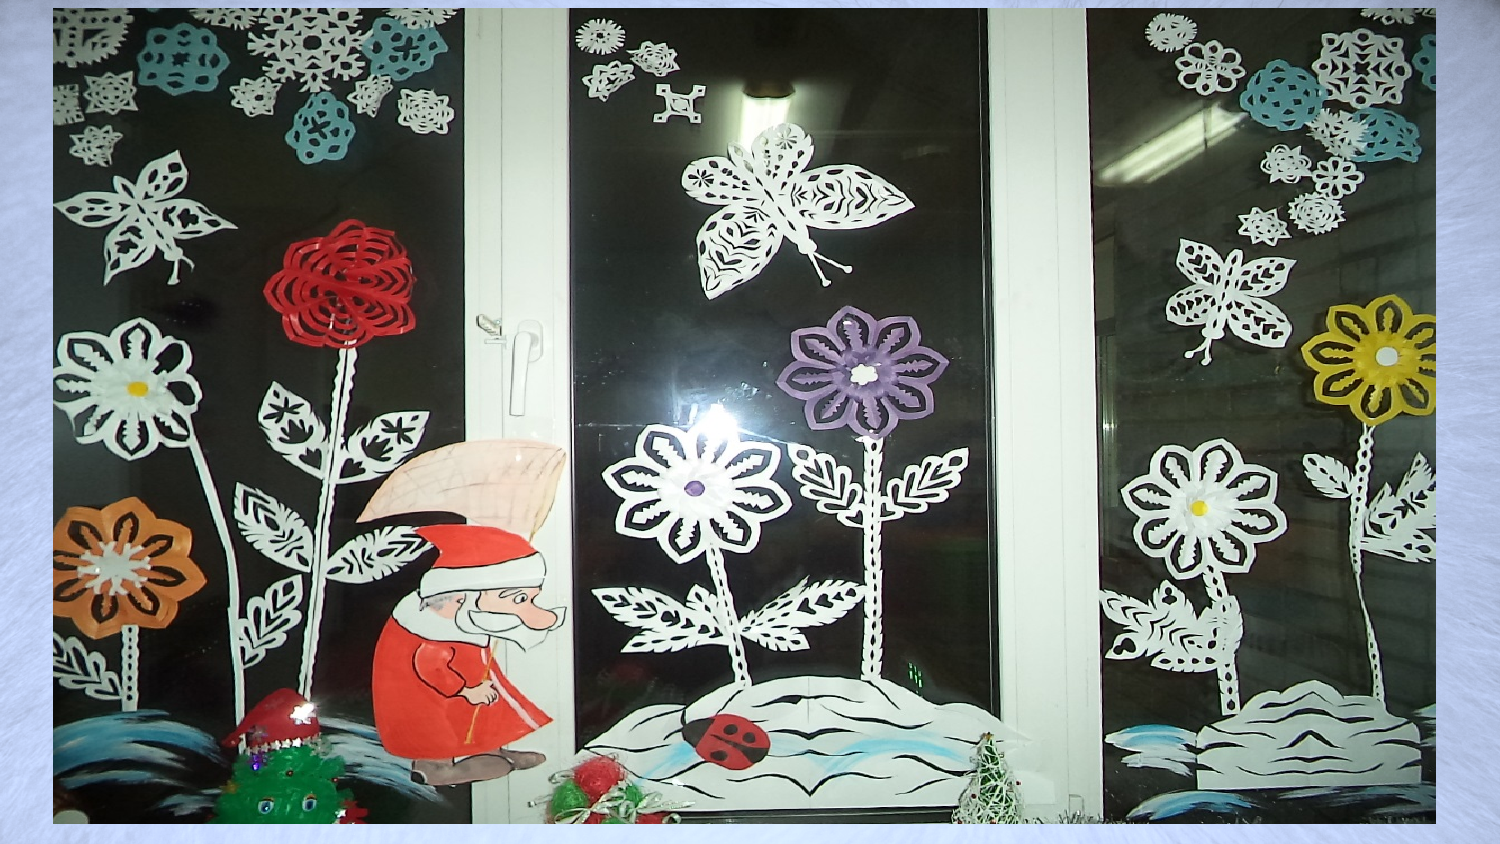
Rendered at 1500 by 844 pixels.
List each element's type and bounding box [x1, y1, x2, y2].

list [52, 8, 1436, 824]
